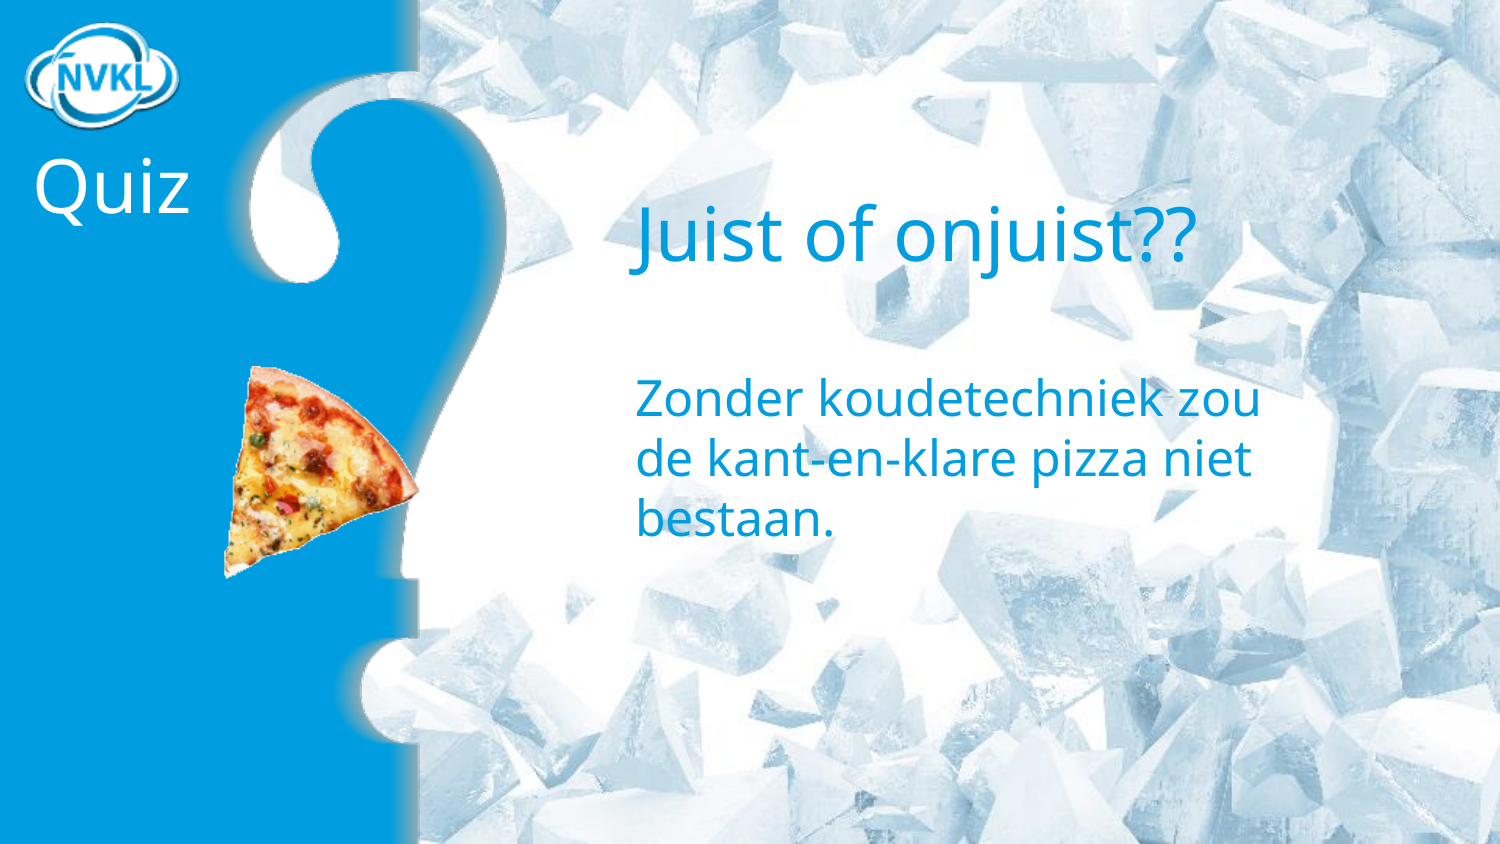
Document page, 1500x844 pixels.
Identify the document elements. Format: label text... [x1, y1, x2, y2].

picture [37, 159, 85, 225]
picture [25, 23, 179, 128]
picture [97, 173, 130, 213]
text_box Juist of onjuist?? Zonder koudetechniek zou de kant-en-klare pizza niet bestaan. [620, 276, 1317, 458]
picture [159, 173, 188, 212]
picture [225, 0, 513, 844]
picture [144, 173, 149, 212]
picture [144, 158, 150, 165]
